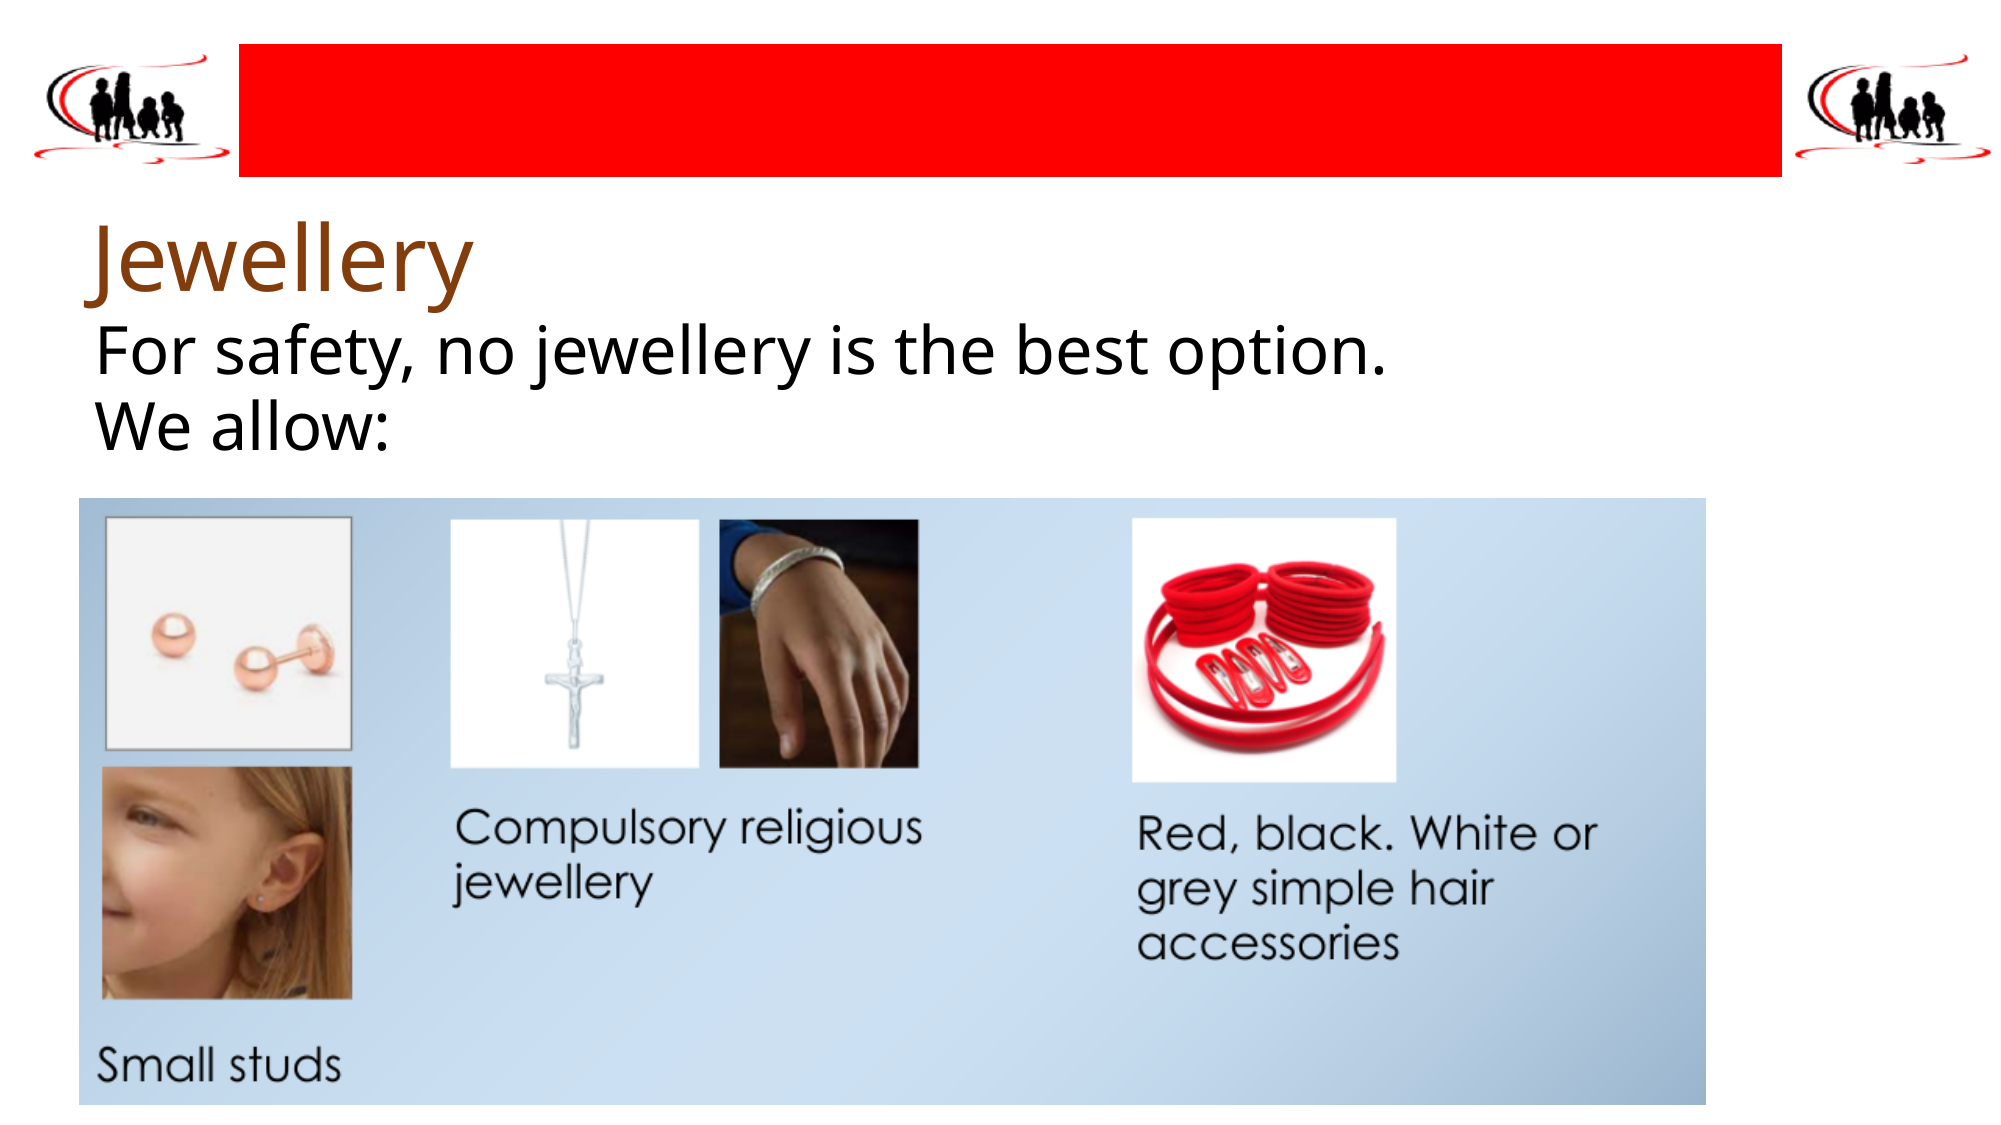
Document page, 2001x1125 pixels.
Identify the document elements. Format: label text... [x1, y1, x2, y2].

text_box For safety, no jewellery is the best option. We allow: [79, 306, 1686, 474]
picture [79, 498, 1707, 1106]
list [240, 44, 1781, 178]
picture [1782, 44, 2000, 179]
text_box Jewellery [71, 188, 1738, 320]
picture [21, 44, 240, 179]
